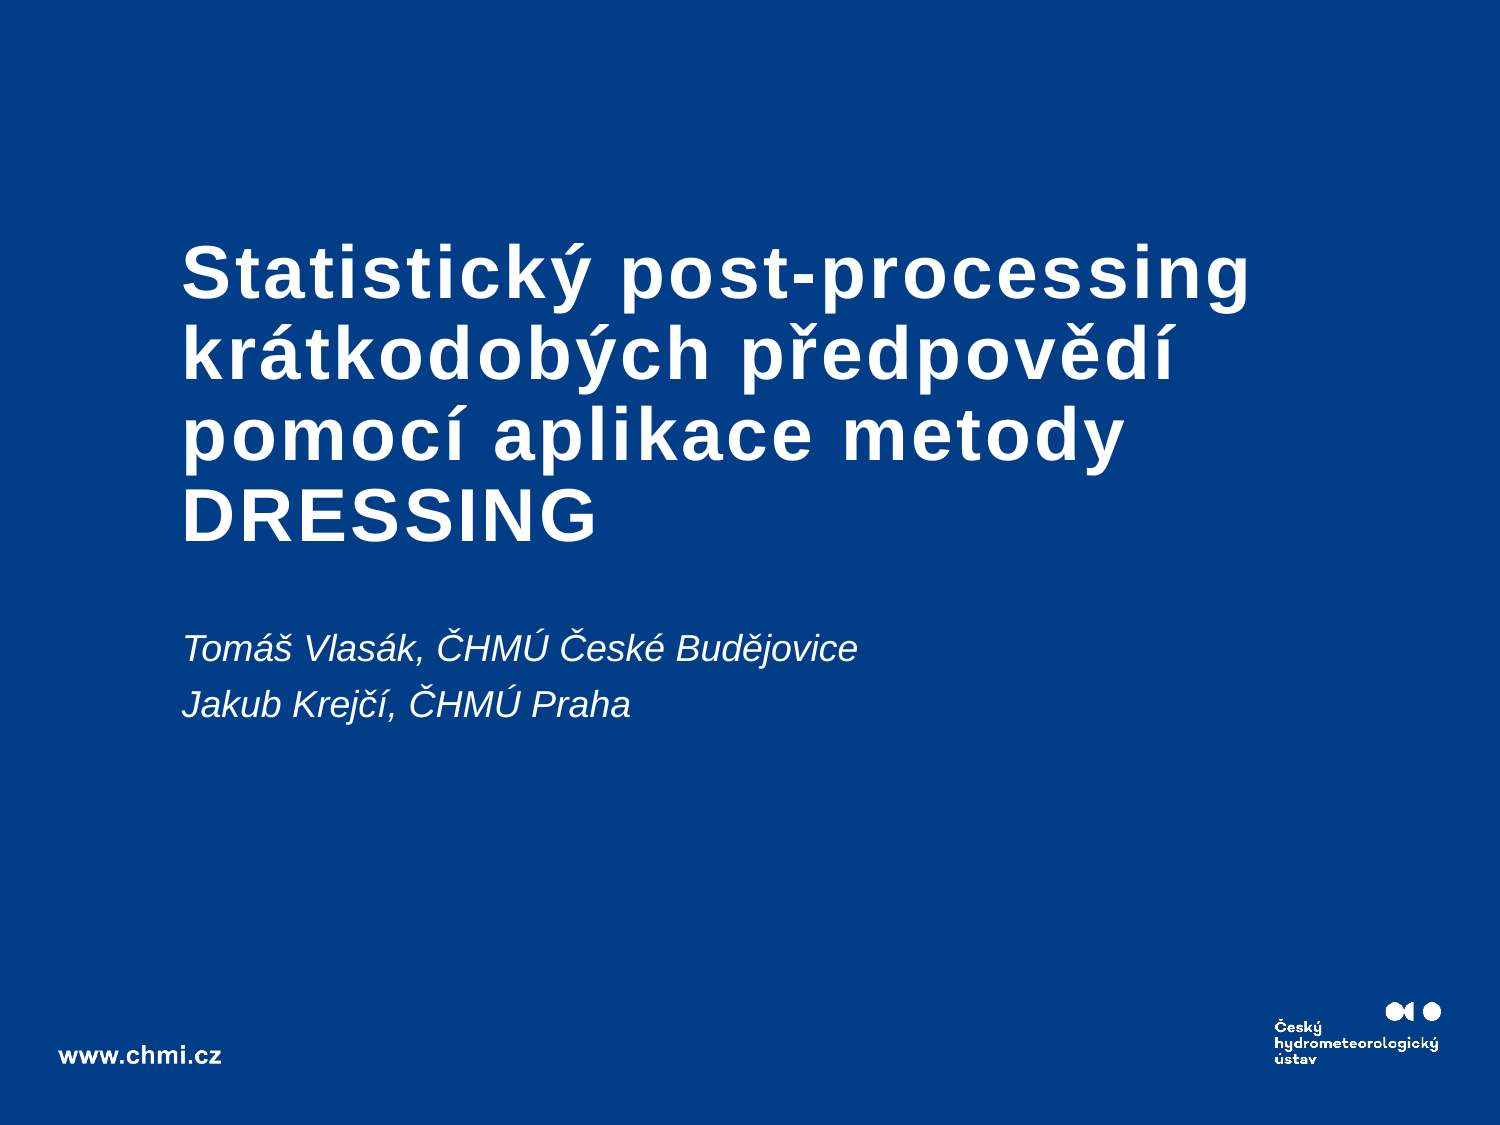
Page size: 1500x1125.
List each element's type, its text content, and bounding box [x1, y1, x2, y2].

title Statistický post-processing krátkodobých předpovědí pomocí aplikace metody DRESSING [166, 199, 1292, 592]
picture [58, 1045, 221, 1064]
subtitle Tomáš Vlasák, ČHMÚ České Budějovice Jakub Krejčí, ČHMÚ Praha [166, 621, 1292, 893]
picture [1275, 1002, 1441, 1064]
